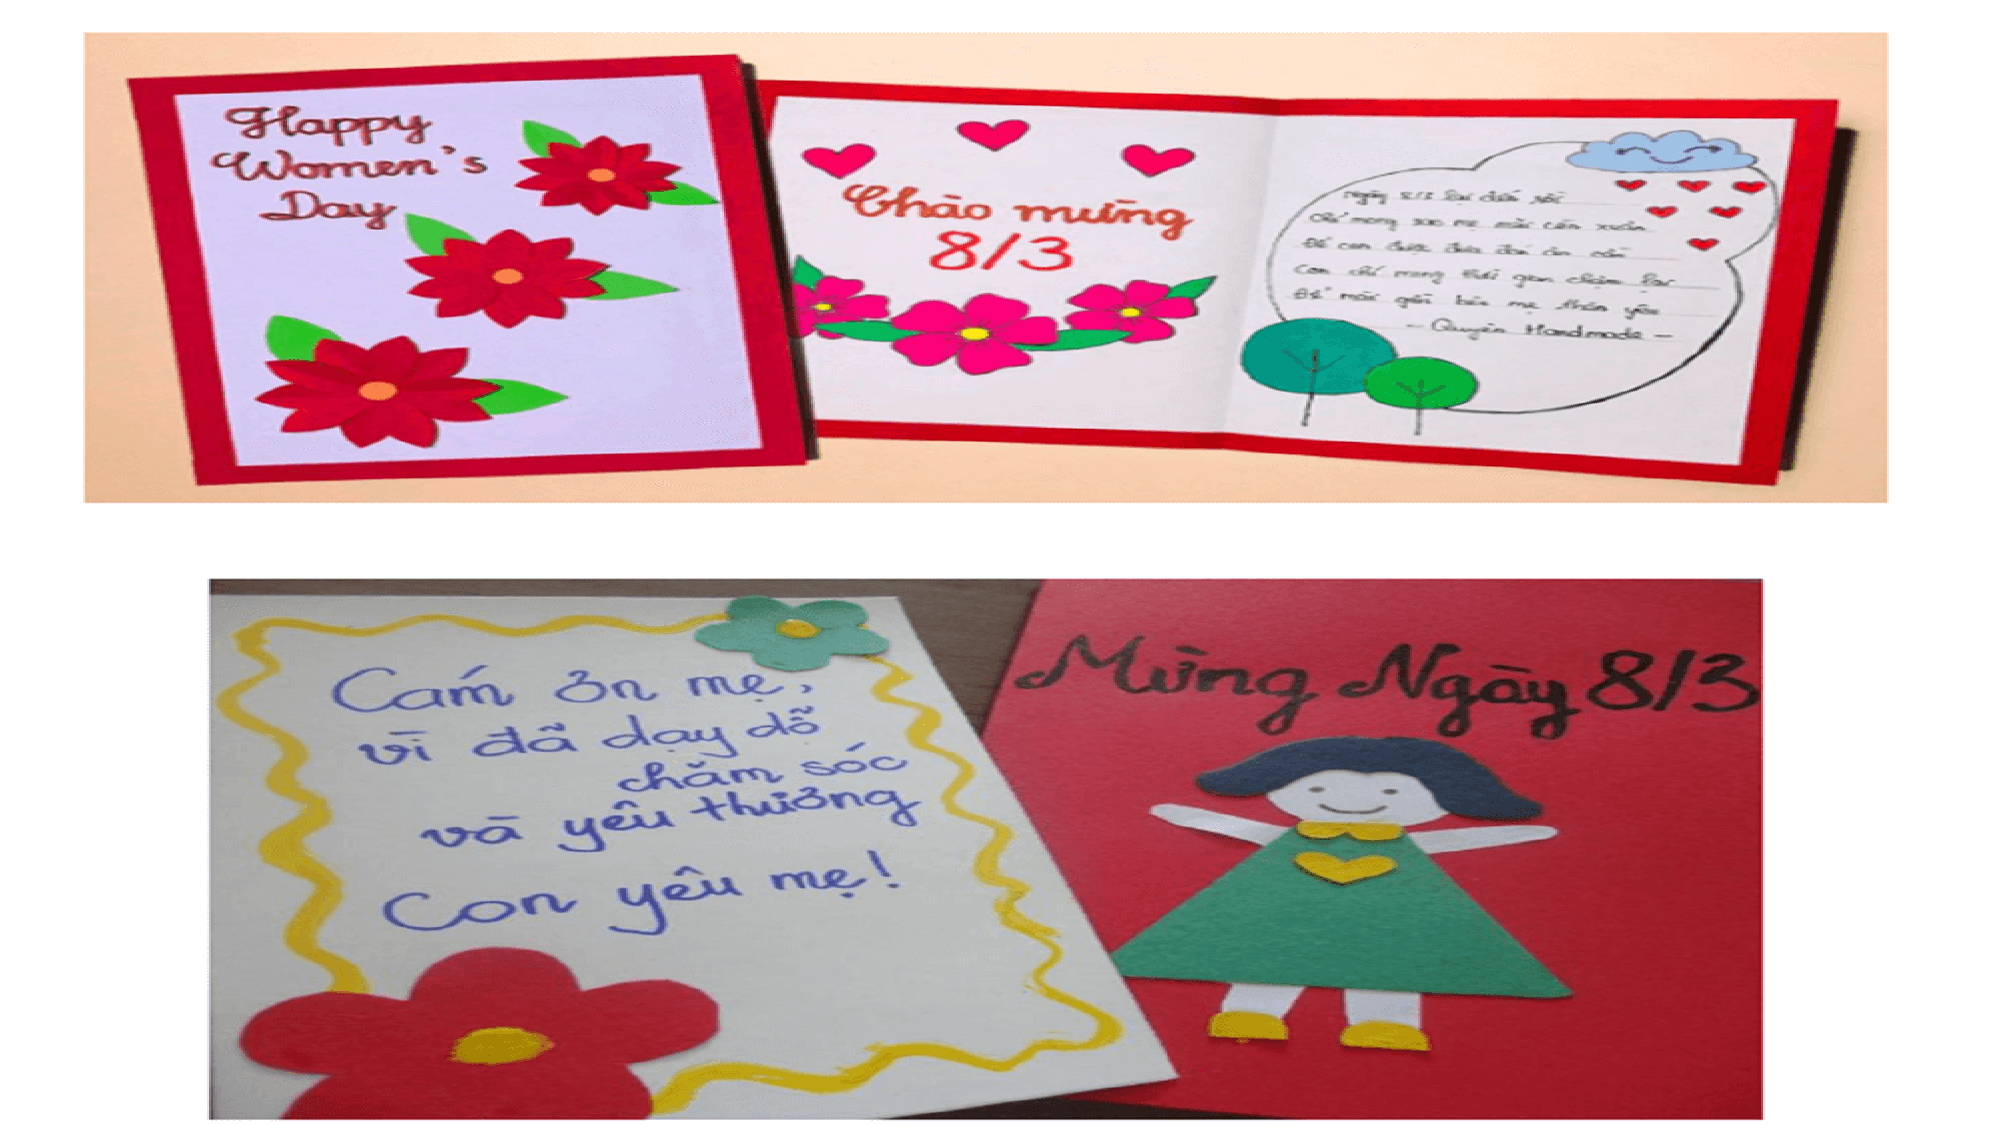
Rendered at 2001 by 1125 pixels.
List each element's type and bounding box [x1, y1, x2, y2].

picture [81, 31, 1892, 1125]
